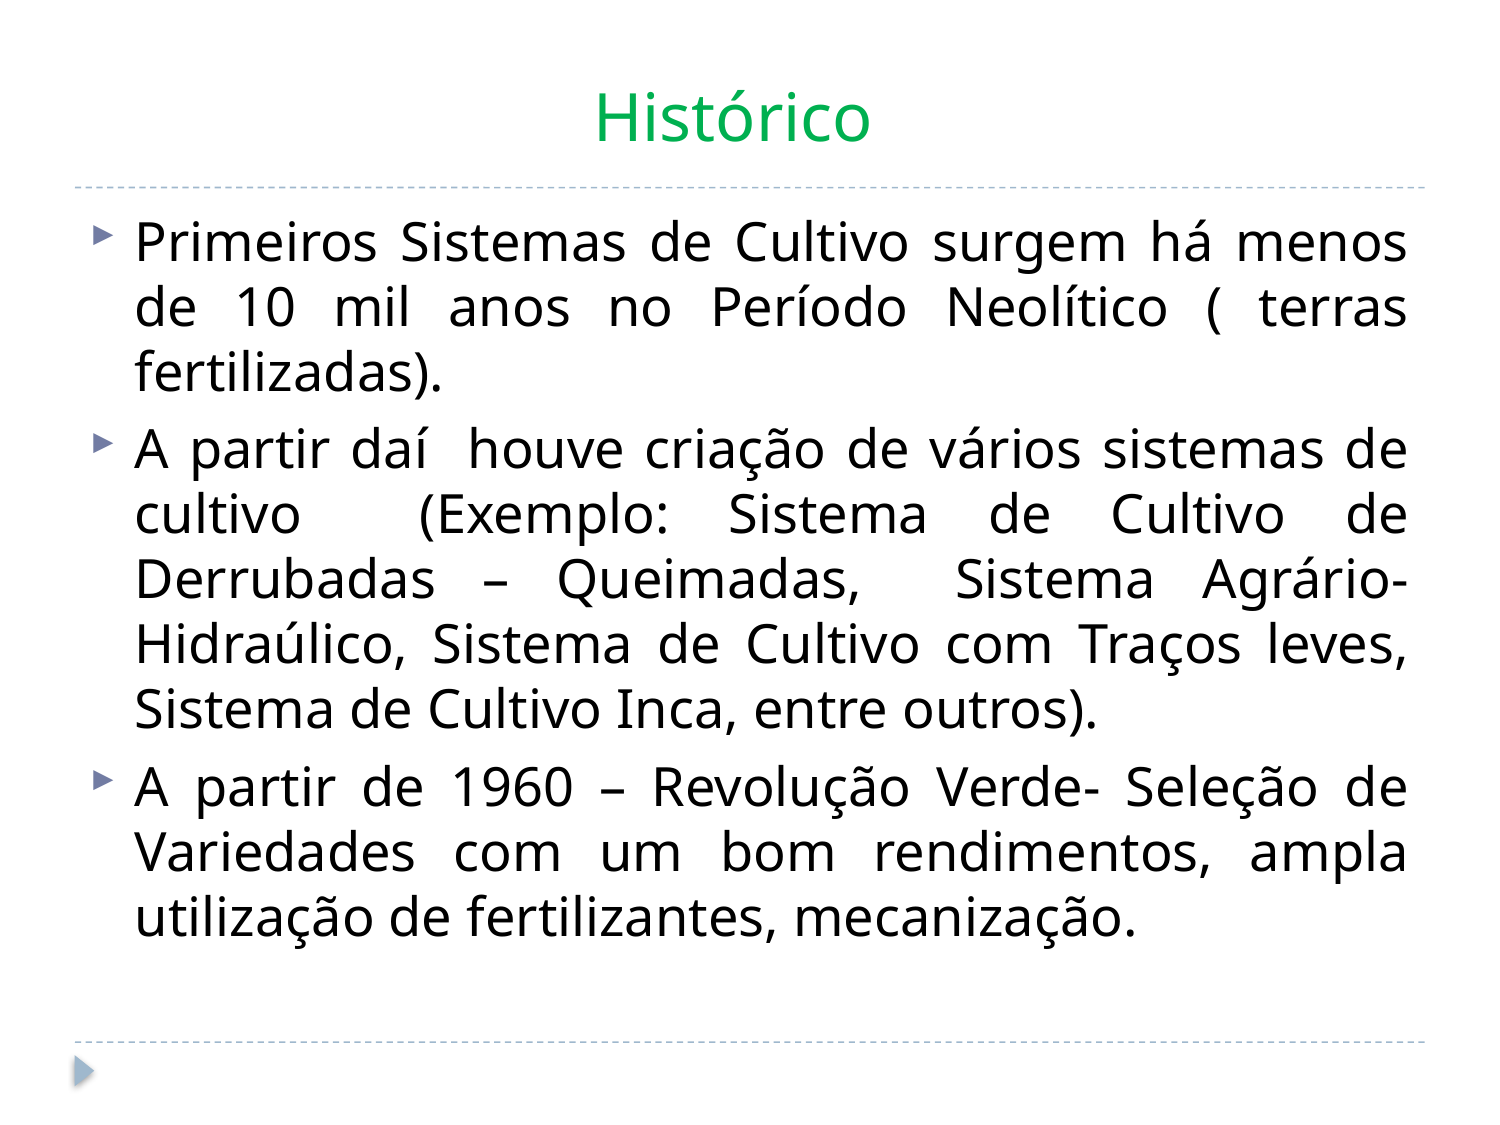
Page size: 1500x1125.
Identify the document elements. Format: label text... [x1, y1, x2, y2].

list Primeiros Sistemas de Cultivo surgem há menos de 10 mil anos no Período Neolítico ( terras fertilizadas). A partir daí houve criação de vários sistemas de cultivo (Exemplo: Sistema de Cultivo de Derrubadas – Queimadas, Sistema Agrário- Hidraúlico, Sistema de Cultivo com Traços leves, Sistema de Cultivo Inca, entre outros). A partir de 1960 – Revolução Verde- Seleção de Variedades com um bom rendimentos, ampla utilização de fertilizantes, mecanização. [75, 200, 1425, 1010]
title Histórico [58, 0, 1409, 163]
